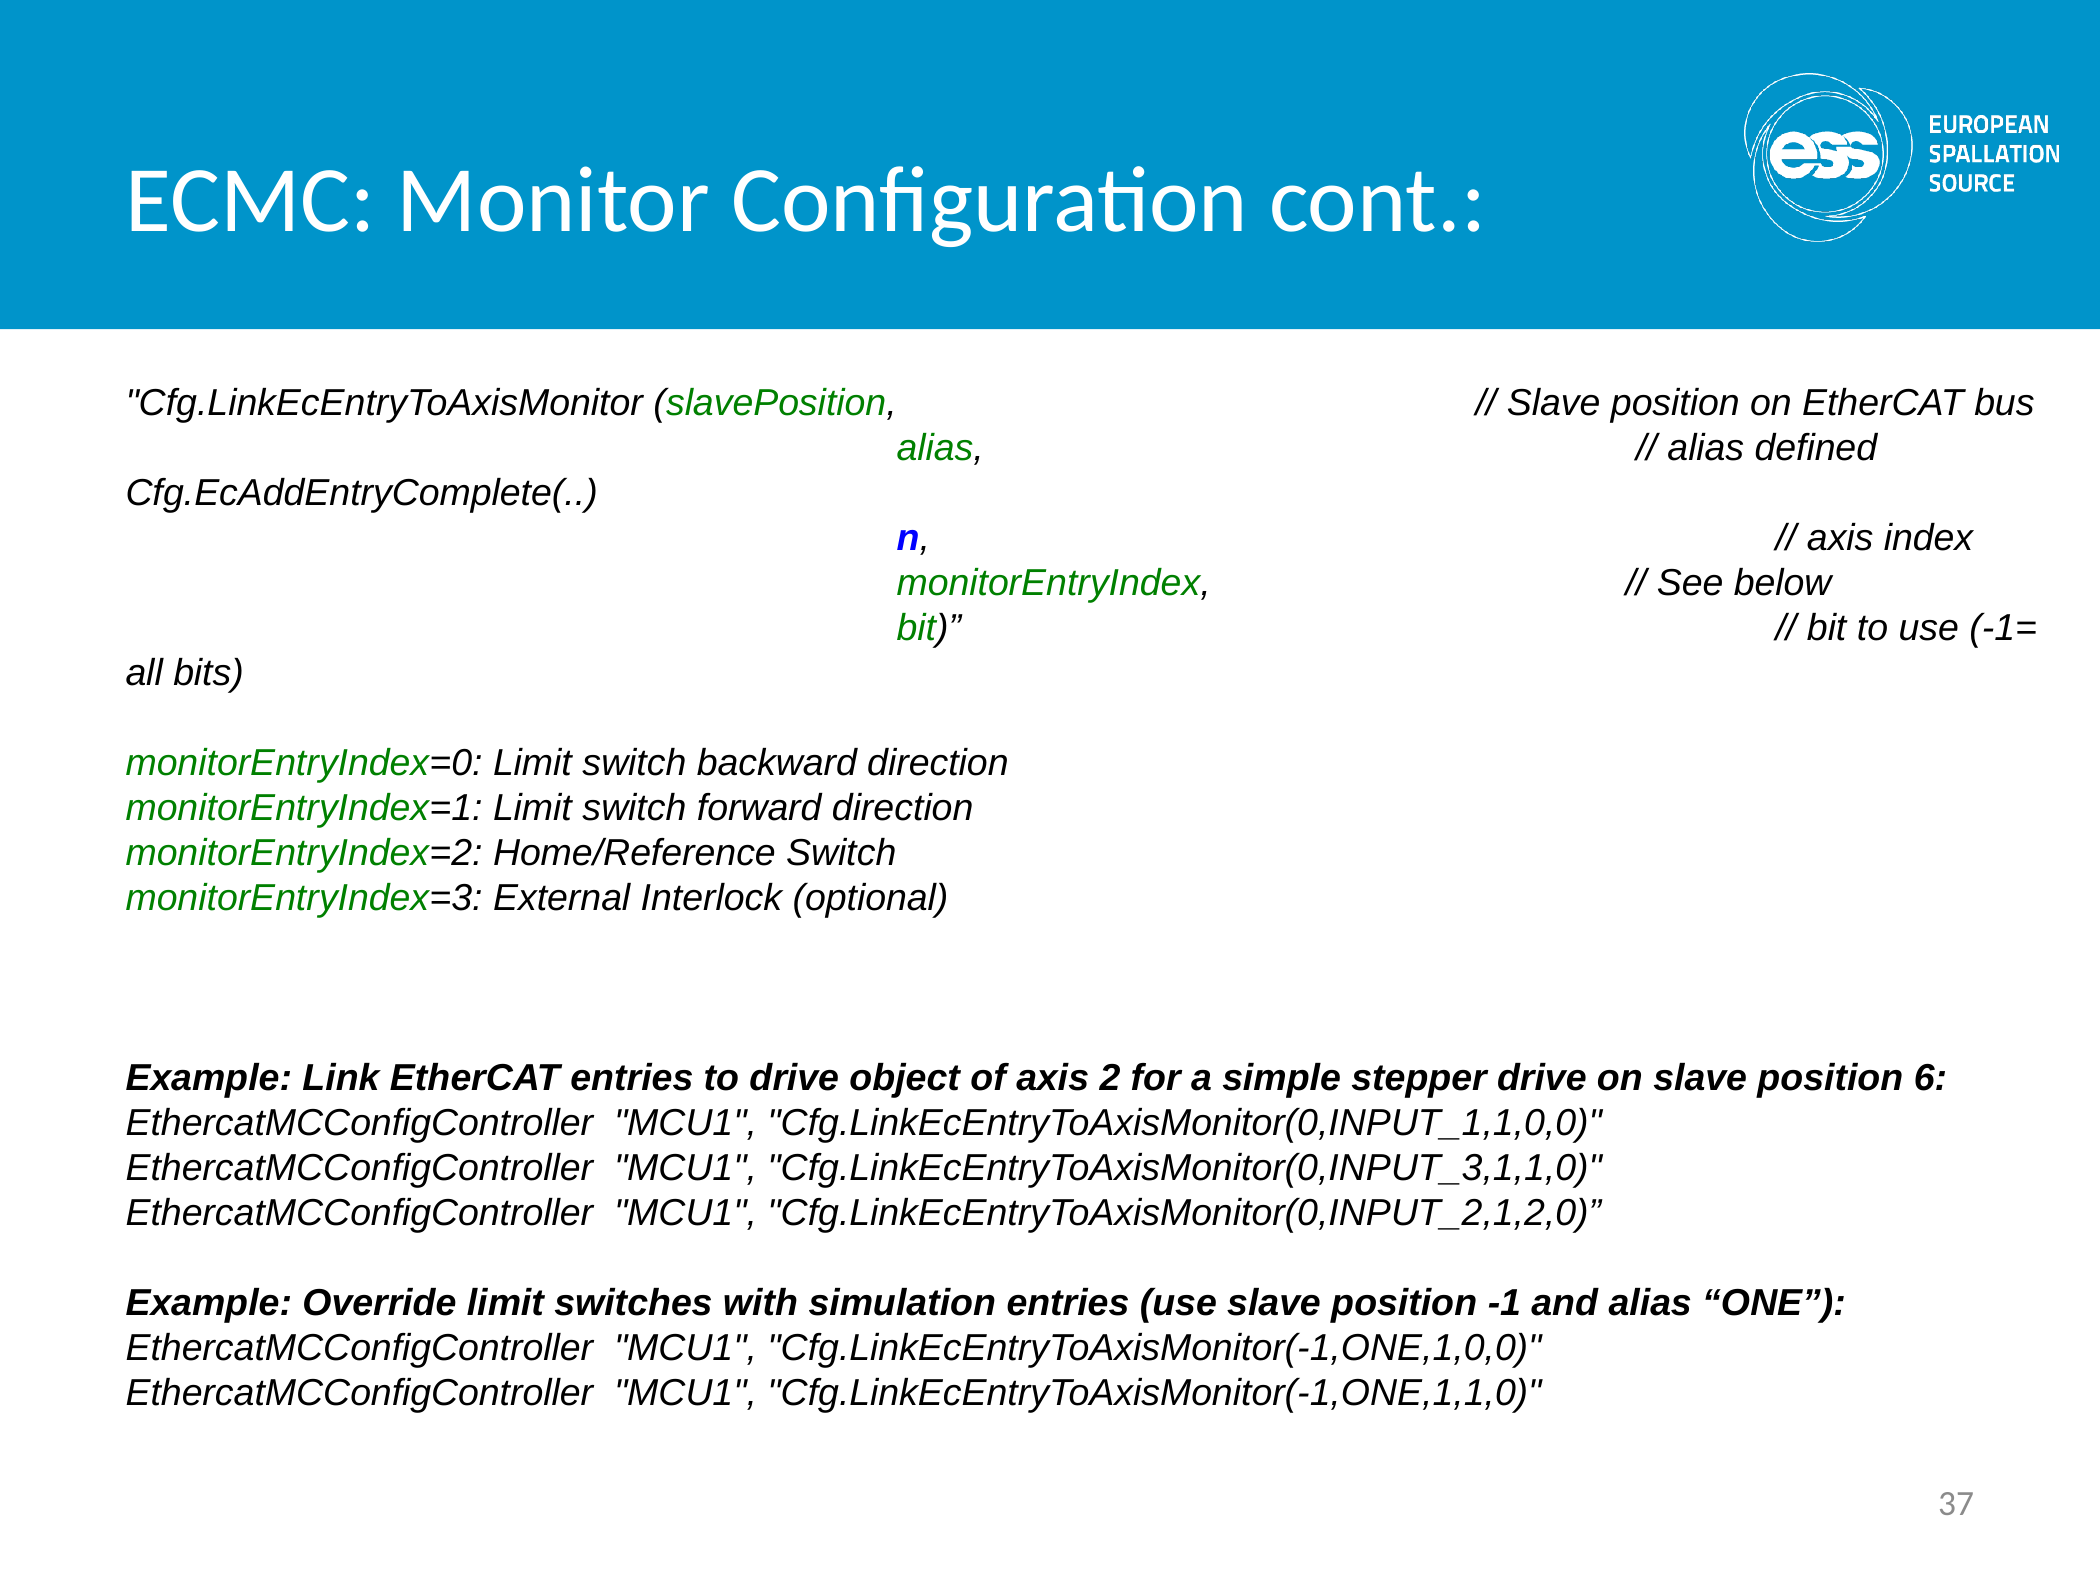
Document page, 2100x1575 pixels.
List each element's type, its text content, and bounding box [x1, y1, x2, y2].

picture [1976, 175, 1987, 191]
picture [1943, 175, 1956, 191]
picture [1960, 116, 1972, 132]
picture [1959, 175, 1971, 191]
picture [1930, 175, 1940, 191]
picture [2047, 145, 2052, 162]
picture [1996, 145, 2008, 162]
picture [1930, 145, 1940, 162]
picture [2052, 146, 2058, 162]
picture [1990, 175, 2000, 191]
picture [1944, 145, 1955, 162]
picture [2007, 116, 2016, 132]
picture [2010, 145, 2021, 162]
text_box ECMC: Monitor Configuration cont.: [105, 63, 1745, 326]
picture [1931, 116, 1940, 132]
picture [2004, 175, 2014, 191]
picture [1770, 132, 1879, 178]
picture [1945, 116, 1956, 133]
picture [2035, 116, 2047, 132]
picture [1957, 145, 1969, 162]
picture [1973, 145, 1981, 162]
picture [1992, 116, 2003, 132]
picture [2030, 145, 2043, 162]
text_box 37 [1504, 1459, 1995, 1544]
picture [1975, 116, 1988, 133]
text_box "Cfg.LinkEcEntryToAxisMonitor (slavePosition, // Slave position on EtherCAT bus alias, // alias defined Cfg.EcAddEntryComplete(..) n, // axis index monitorEntryIndex, // See below bit)” // bit to use (-1= all bits) monitorEntryIndex=0: Limit switch backward direction monitorEntryIndex=1: Limit switch forward direction monitorEntryIndex=2: Home/Reference Switch monitorEntryIndex=3: External Interlock (optional) Example: Link EtherCAT entries to drive object of axis 2 for a simple stepper drive on slave position 6: EthercatMCConfigController "MCU1", "Cfg.LinkEcEntryToAxisMonitor(0,INPUT_1,1,0,0)" EthercatMCConfigController "MCU1", "Cfg.LinkEcEntryToAxisMonitor(0,INPUT_3,1,1,0)" EthercatMCConfigController "MCU1", "Cfg.LinkEcEntryToAxisMonitor(0,INPUT_2,1,2,0)” Example: Override limit switches with simulation entries (use slave position -1 and alias “ONE”): EthercatMCConfigController "MCU1", "Cfg.LinkEcEntryToAxisMonitor(-1,ONE,1,0,0)" EthercatMCConfigController "MCU1", "Cfg.LinkEcEntryToAxisMonitor(-1,ONE,1,1,0)" [104, 367, 2071, 1407]
picture [1985, 145, 1993, 162]
picture [2019, 116, 2031, 132]
